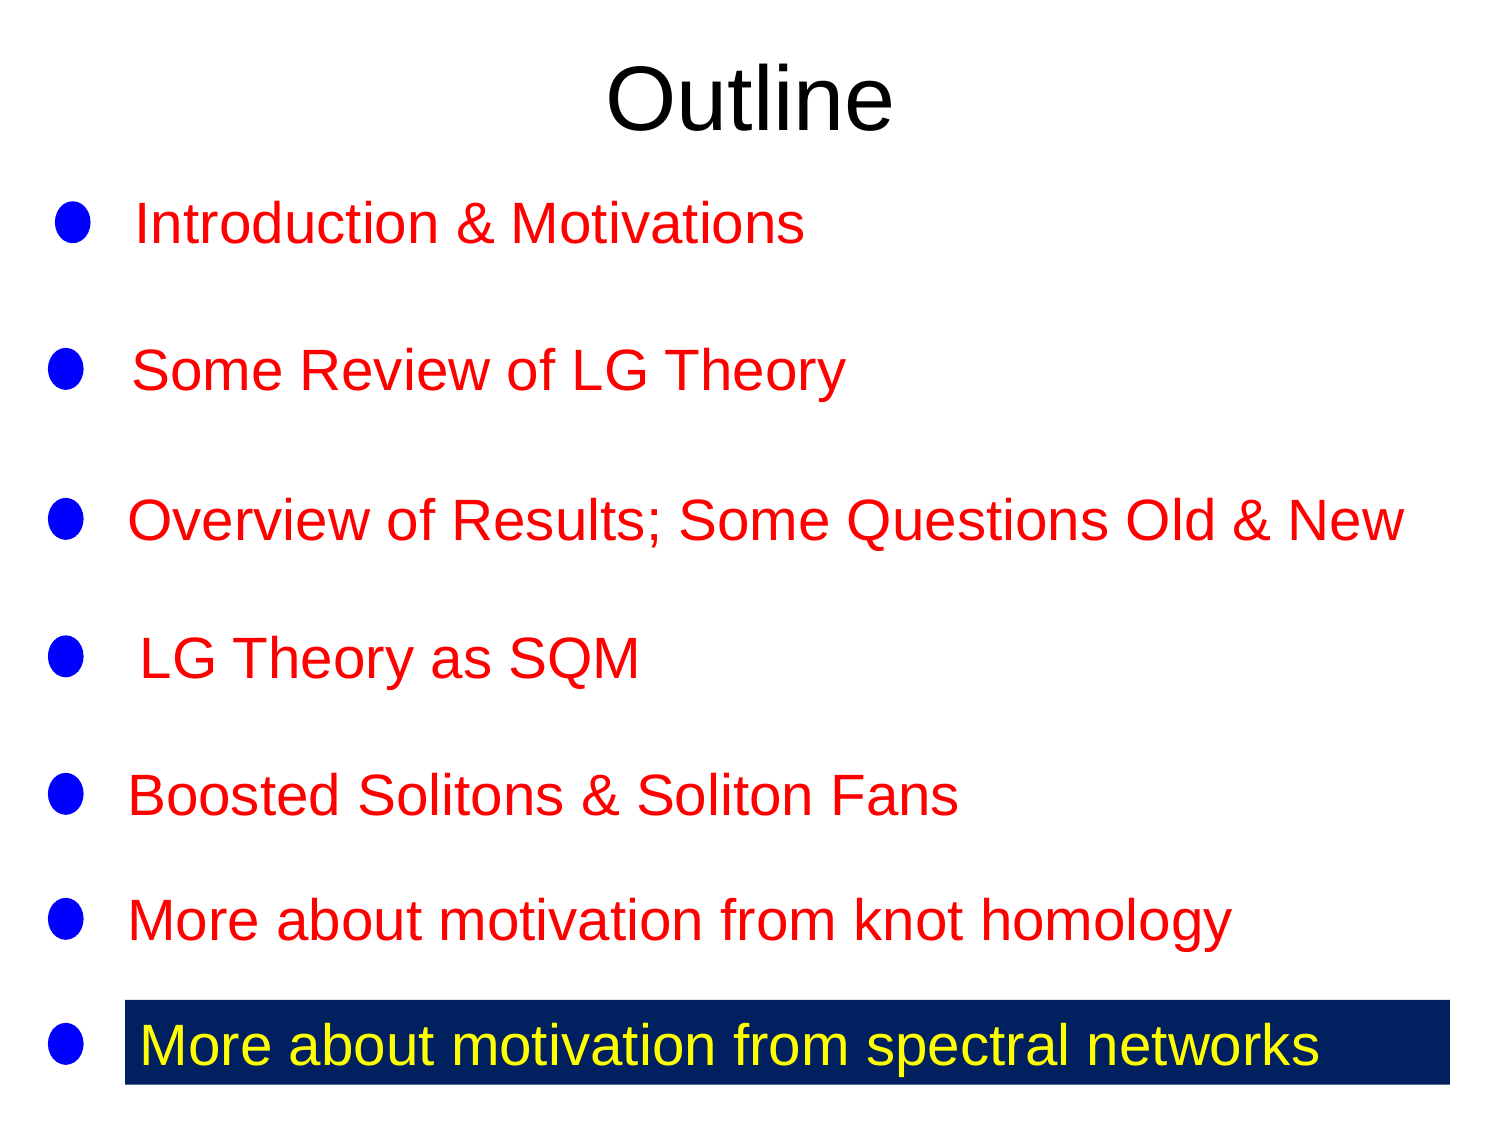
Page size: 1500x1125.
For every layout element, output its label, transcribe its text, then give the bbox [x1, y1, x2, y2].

slide_number 72 [1074, 1024, 1426, 1103]
text_box [47, 635, 84, 678]
text_box Overview of Results; Some Questions Old & New [112, 474, 1450, 560]
text_box [1338, 999, 1450, 1085]
text_box Some Review of LG Theory [116, 324, 862, 410]
title Outline [75, 0, 1427, 188]
text_box [47, 772, 84, 815]
text_box Introduction & Motivations [119, 178, 1425, 263]
text_box More about motivation from knot homology [112, 875, 1388, 960]
text_box LG Theory as SQM [125, 612, 1228, 698]
text_box [54, 201, 91, 244]
text_box More about motivation from spectral networks [124, 999, 1338, 1085]
text_box [47, 897, 84, 940]
text_box [47, 347, 84, 390]
text_box Boosted Solitons & Soliton Fans [112, 750, 1400, 835]
text_box [47, 1022, 84, 1065]
text_box [47, 497, 84, 540]
